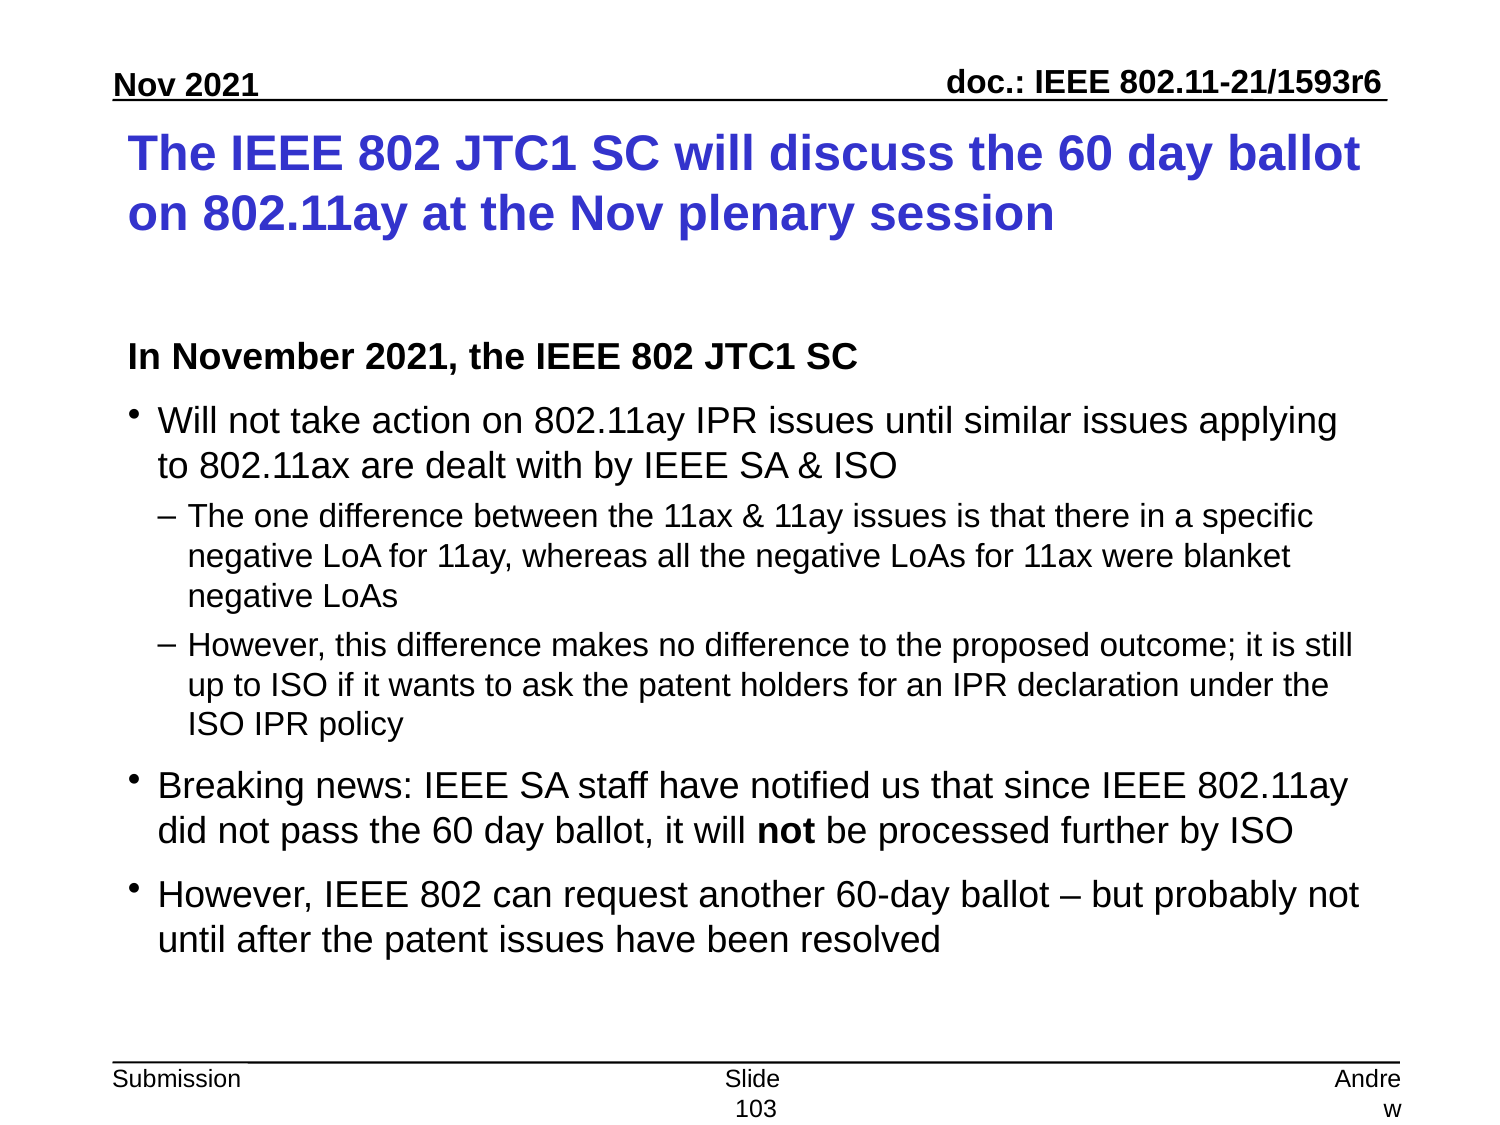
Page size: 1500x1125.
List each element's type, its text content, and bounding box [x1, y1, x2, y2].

title The IEEE 802 JTC1 SC will discuss the 60 day ballot on 802.11ay at the Nov plenary session [112, 112, 1388, 288]
list In November 2021, the IEEE 802 JTC1 SC Will not take action on 802.11ay IPR issues until similar issues applying to 802.11ax are dealt with by IEEE SA & ISO The one difference between the 11ax & 11ay issues is that there in a specific negative LoA for 11ay, whereas all the negative LoAs for 11ax were blanket negative LoAs However, this difference makes no difference to the proposed outcome; it is still up to ISO if it wants to ask the patent holders for an IPR declaration under the ISO IPR policy Breaking news: IEEE SA staff have notified us that since IEEE 802.11ay did not pass the 60 day ballot, it will not be processed further by ISO However, IEEE 802 can request another 60-day ballot – but probably not until after the patent issues have been resolved [112, 324, 1388, 1000]
slide_number Slide 103 [709, 1061, 803, 1093]
footer Andrew Myles, Cisco [1320, 1061, 1402, 1093]
